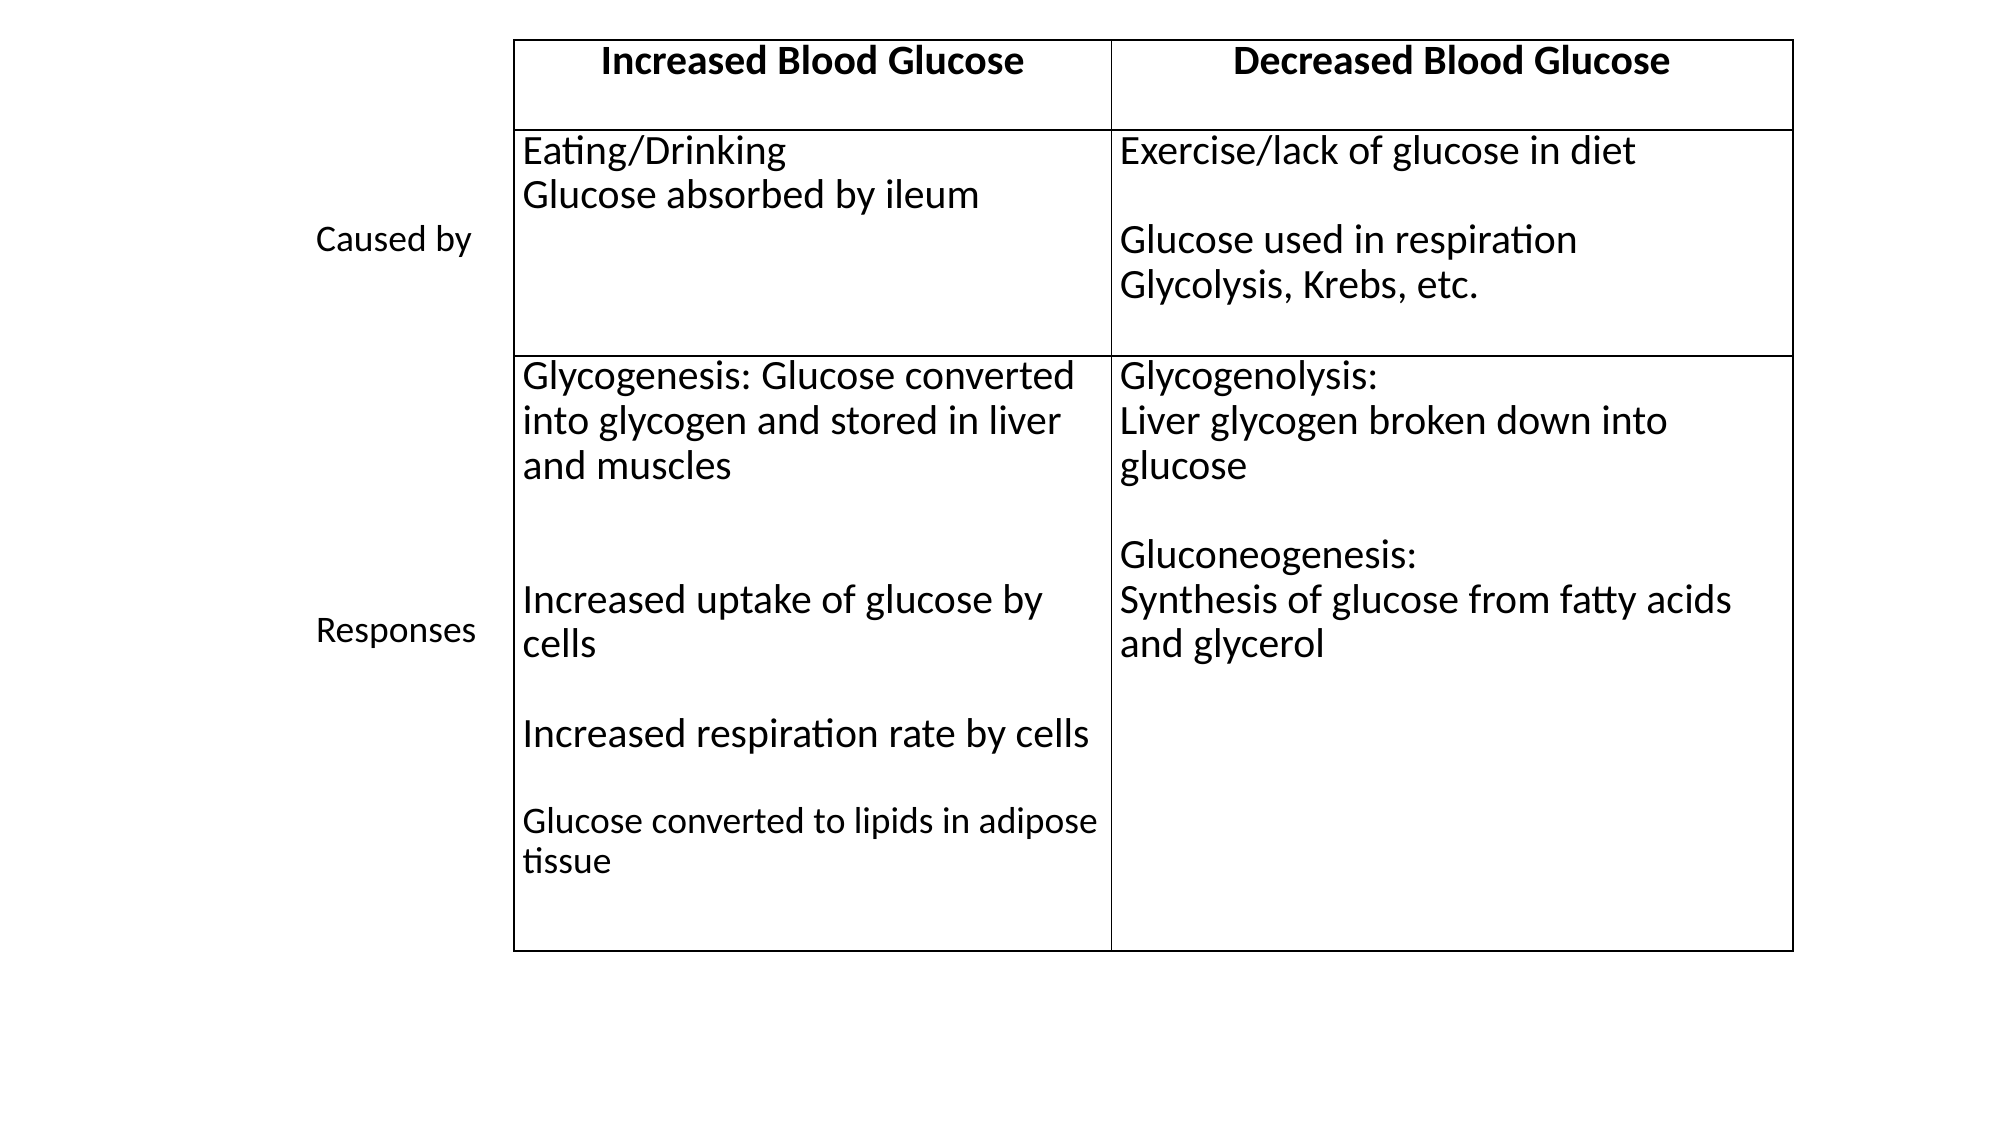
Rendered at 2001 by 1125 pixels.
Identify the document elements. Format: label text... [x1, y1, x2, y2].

table_cell Glycogenolysis: Liver glycogen broken down into glucose Gluconeogenesis: Synthesis of glucose from fatty acids and glycerol [1112, 357, 1792, 950]
text_box Responses [301, 597, 690, 658]
table_cell Glycogenesis: Glucose converted into glycogen and stored in liver and muscles Increased uptake of glucose by cells Increased respiration rate by cells Glucose converted to lipids in adipose tissue [515, 357, 1111, 950]
table_header Increased Blood Glucose [515, 41, 1111, 129]
text_box Caused by [301, 206, 728, 266]
table_header Decreased Blood Glucose [1112, 41, 1792, 129]
table_cell Eating/Drinking Glucose absorbed by ileum [515, 131, 1111, 355]
table_cell Exercise/lack of glucose in diet Glucose used in respiration Glycolysis, Krebs, etc. [1112, 131, 1792, 355]
